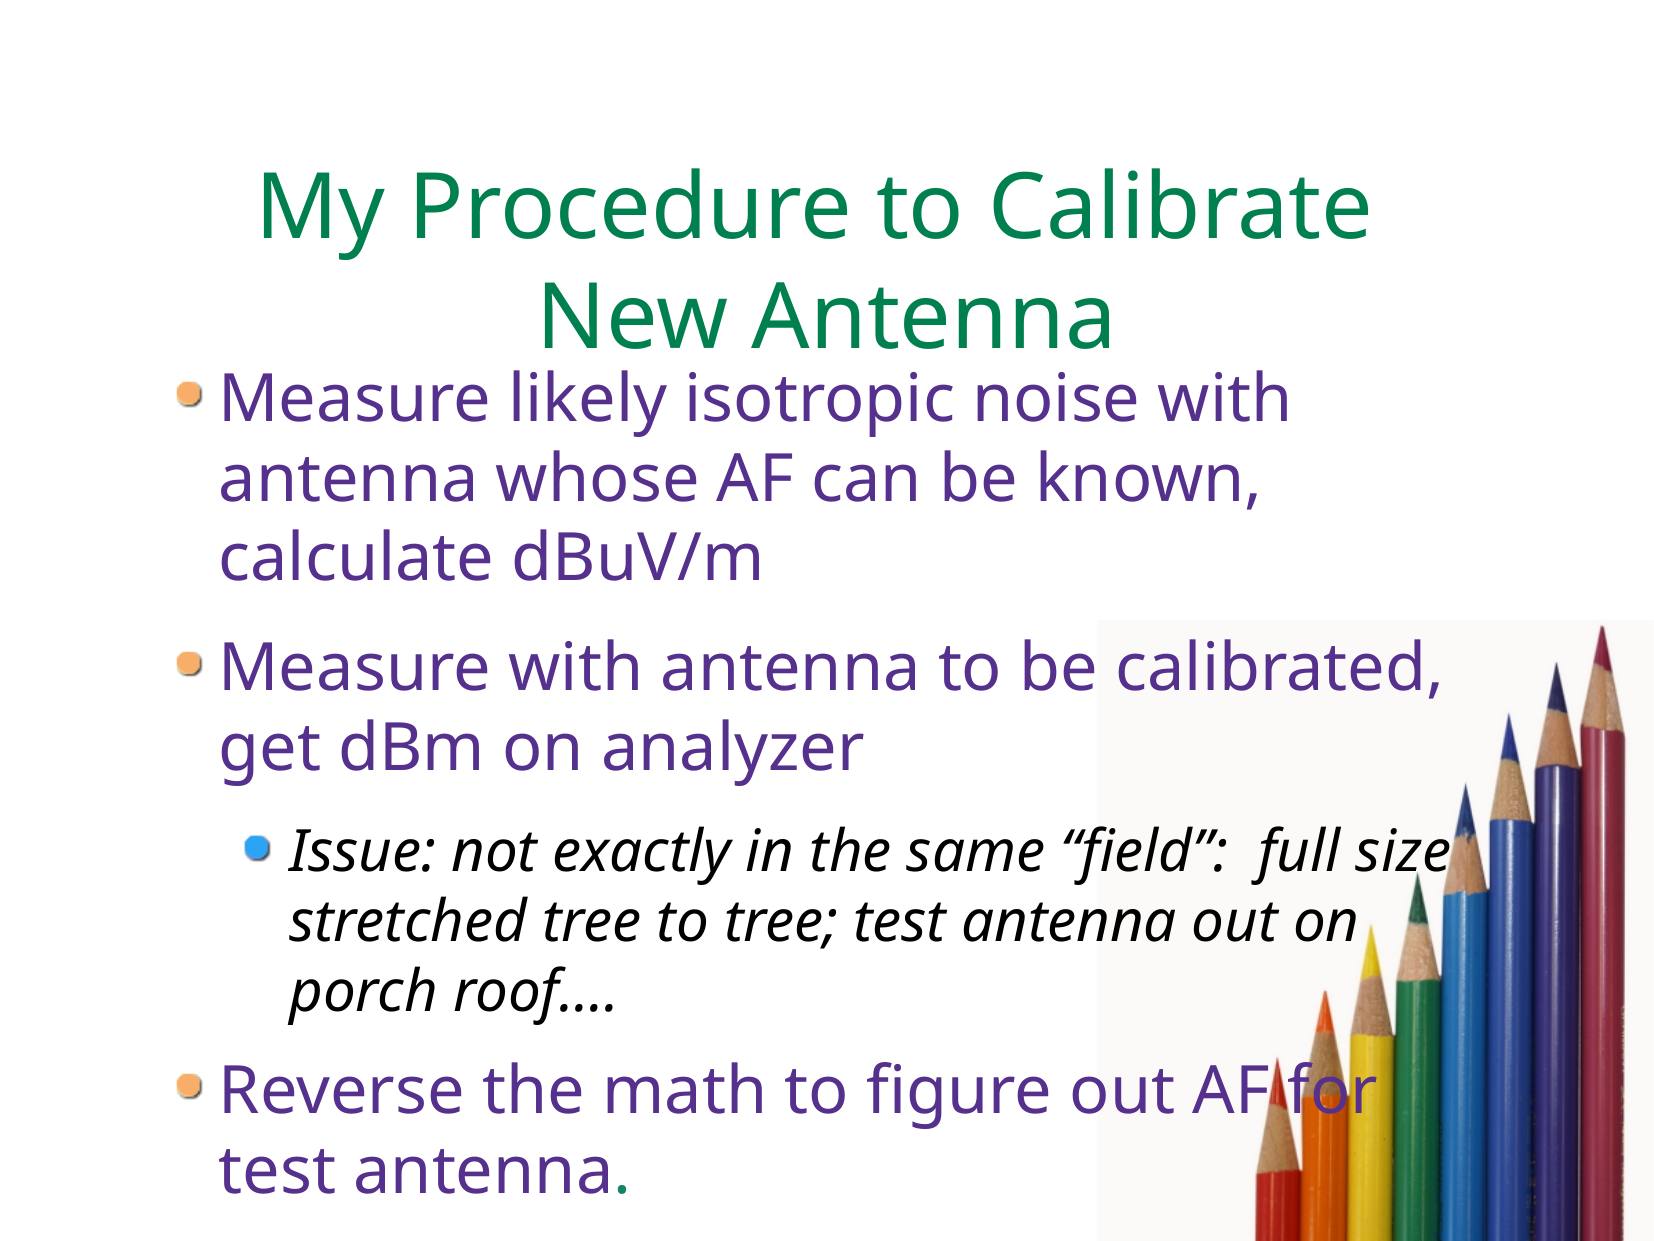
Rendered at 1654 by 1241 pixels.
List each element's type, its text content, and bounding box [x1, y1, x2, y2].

list Measure likely isotropic noise with antenna whose AF can be known, calculate dBuV/m Measure with antenna to be calibrated, get dBm on analyzer Issue: not exactly in the same “field”: full size stretched tree to tree; test antenna out on porch roof…. Reverse the math to figure out AF for test antenna. [147, 354, 1506, 1161]
picture [0, 0, 1654, 1241]
title My Procedure to Calibrate New Antenna [147, 141, 1506, 354]
